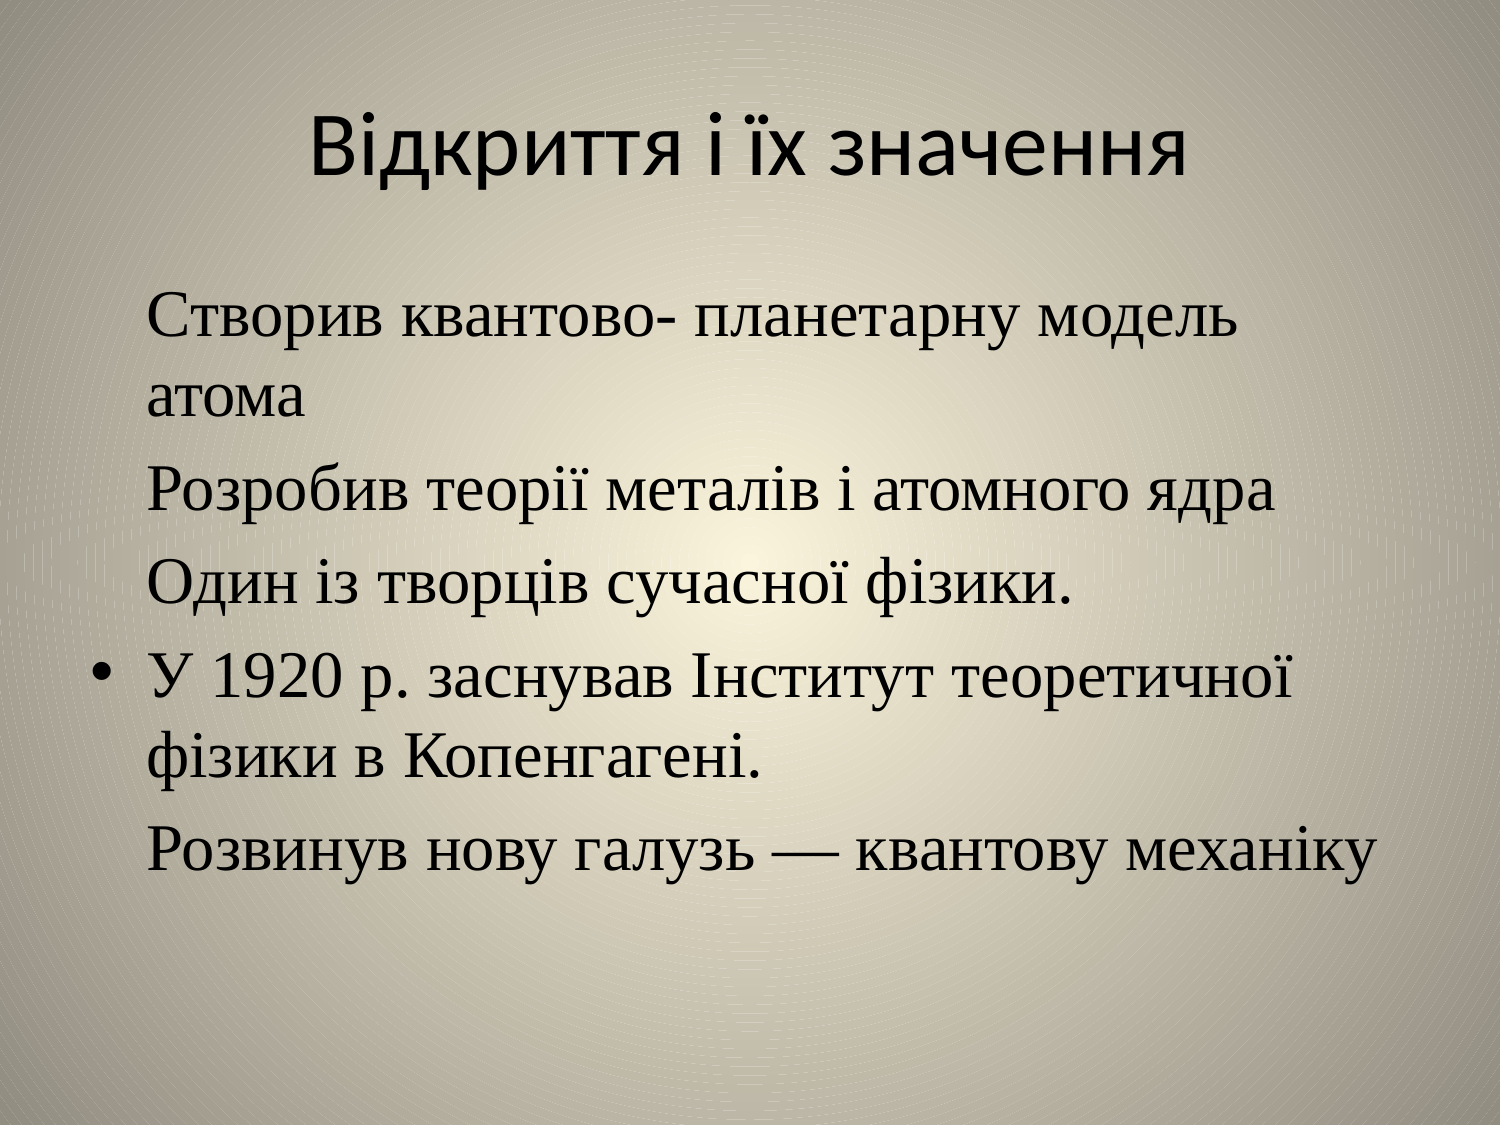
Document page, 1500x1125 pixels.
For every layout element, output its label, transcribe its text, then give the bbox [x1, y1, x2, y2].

title Відкриття і їх значення [75, 45, 1425, 233]
list Створив квантово- планетарну модель атома Розробив теорії металів і атомного ядра Один із творців сучасної фізики. У 1920 р. заснував Інститут теоретичної фізики в Копенгагені. Розвинув нову галузь — квантову механіку [75, 262, 1425, 1005]
